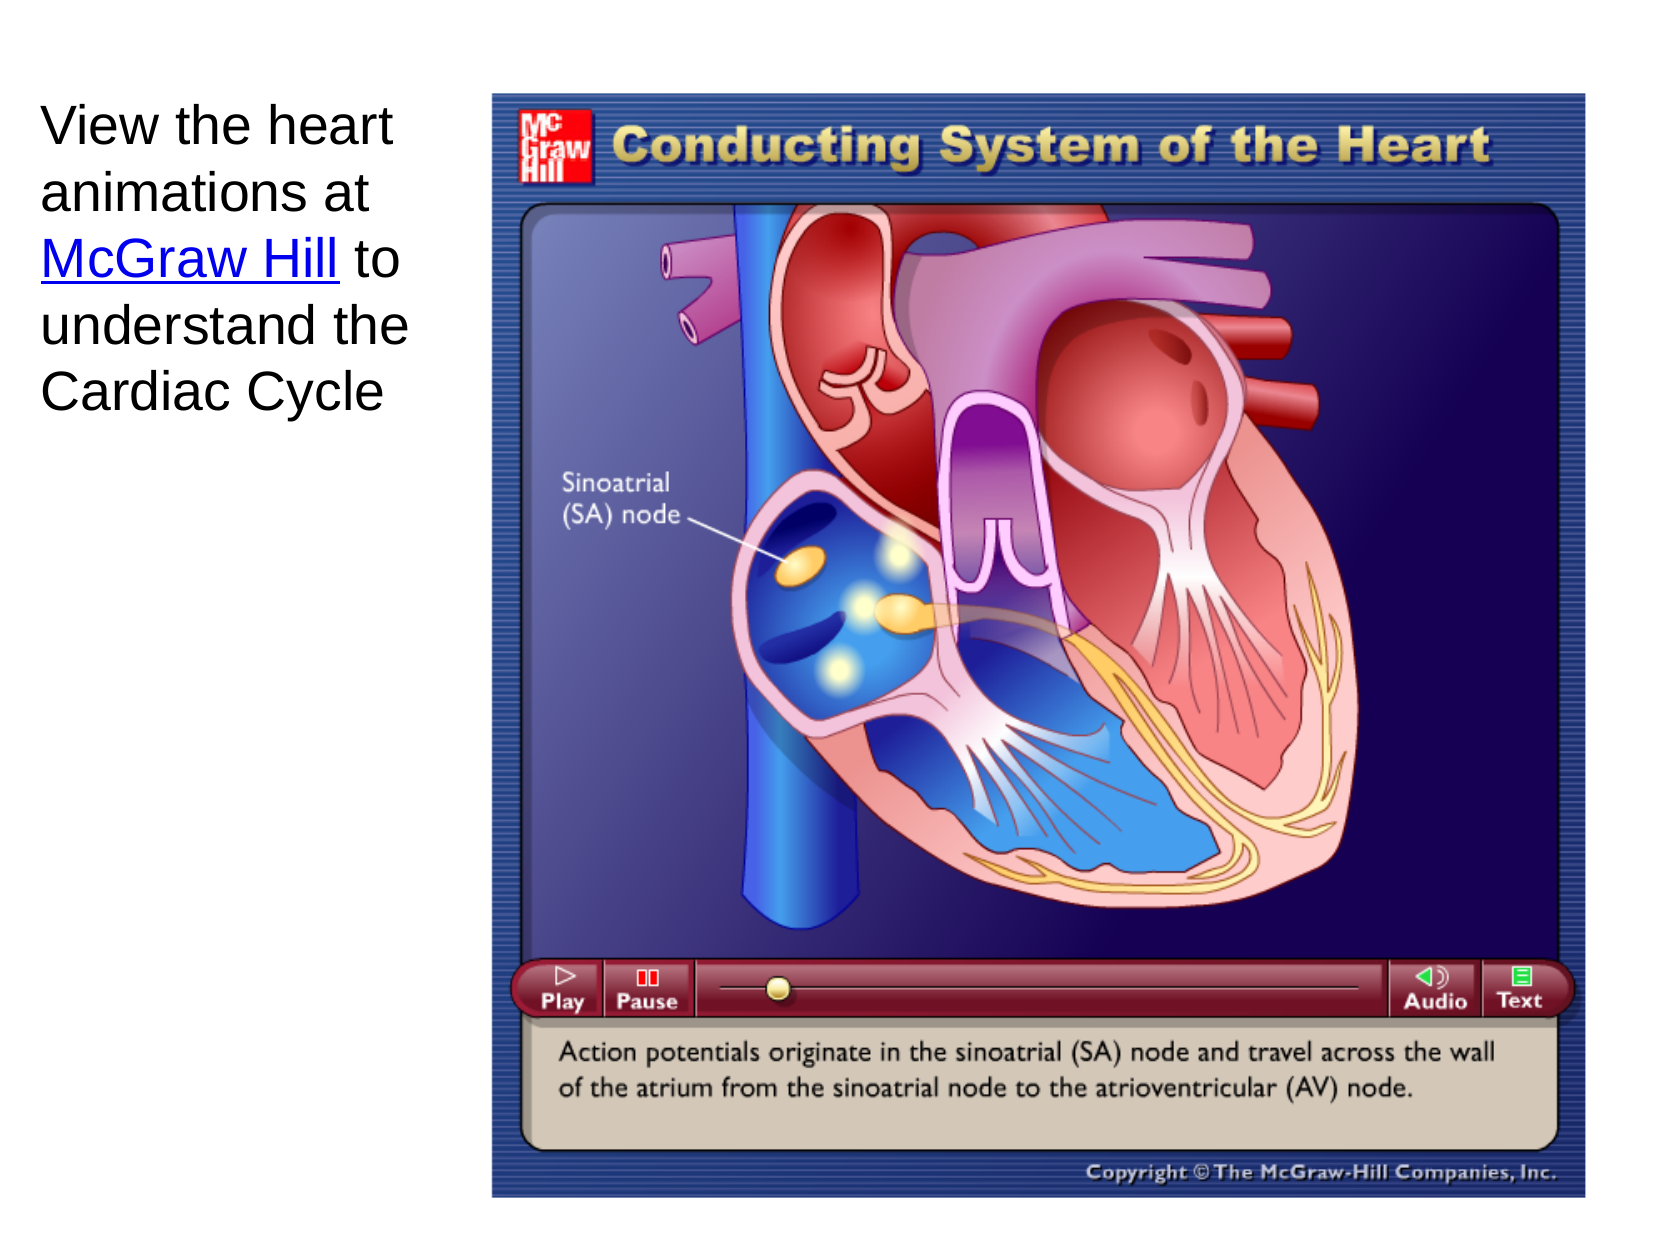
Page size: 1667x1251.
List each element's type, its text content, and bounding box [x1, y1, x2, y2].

text_box View the heart animations at McGraw Hill to understand the Cardiac Cycle [34, 82, 483, 430]
picture [484, 82, 1599, 1208]
